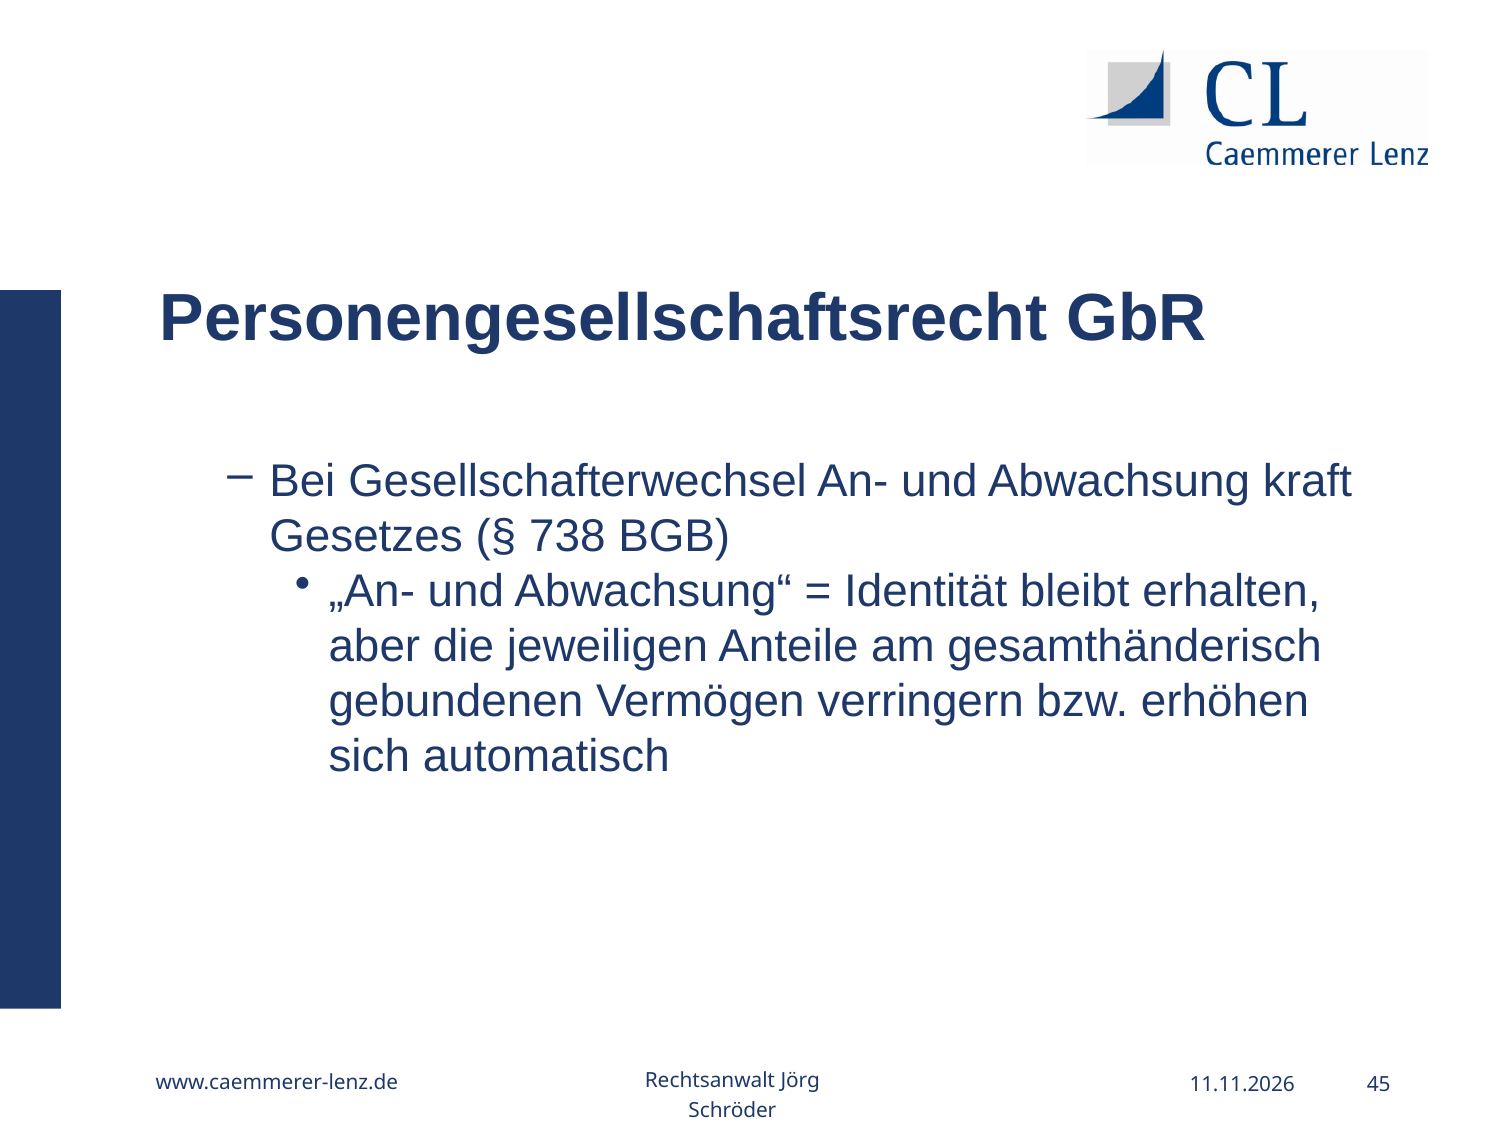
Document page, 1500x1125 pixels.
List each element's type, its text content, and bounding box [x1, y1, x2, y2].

list Bei Gesellschafterwechsel An- und Abwachsung kraft Gesetzes (§ 738 BGB) „An- und Abwachsung“ = Identität bleibt erhalten, aber die jeweiligen Anteile am gesamthänderisch gebundenen Vermögen verringern bzw. erhöhen sich automatisch [146, 444, 1400, 1016]
picture [1086, 50, 1428, 165]
list Personengesellschaftsrecht GbR [146, 267, 1400, 392]
